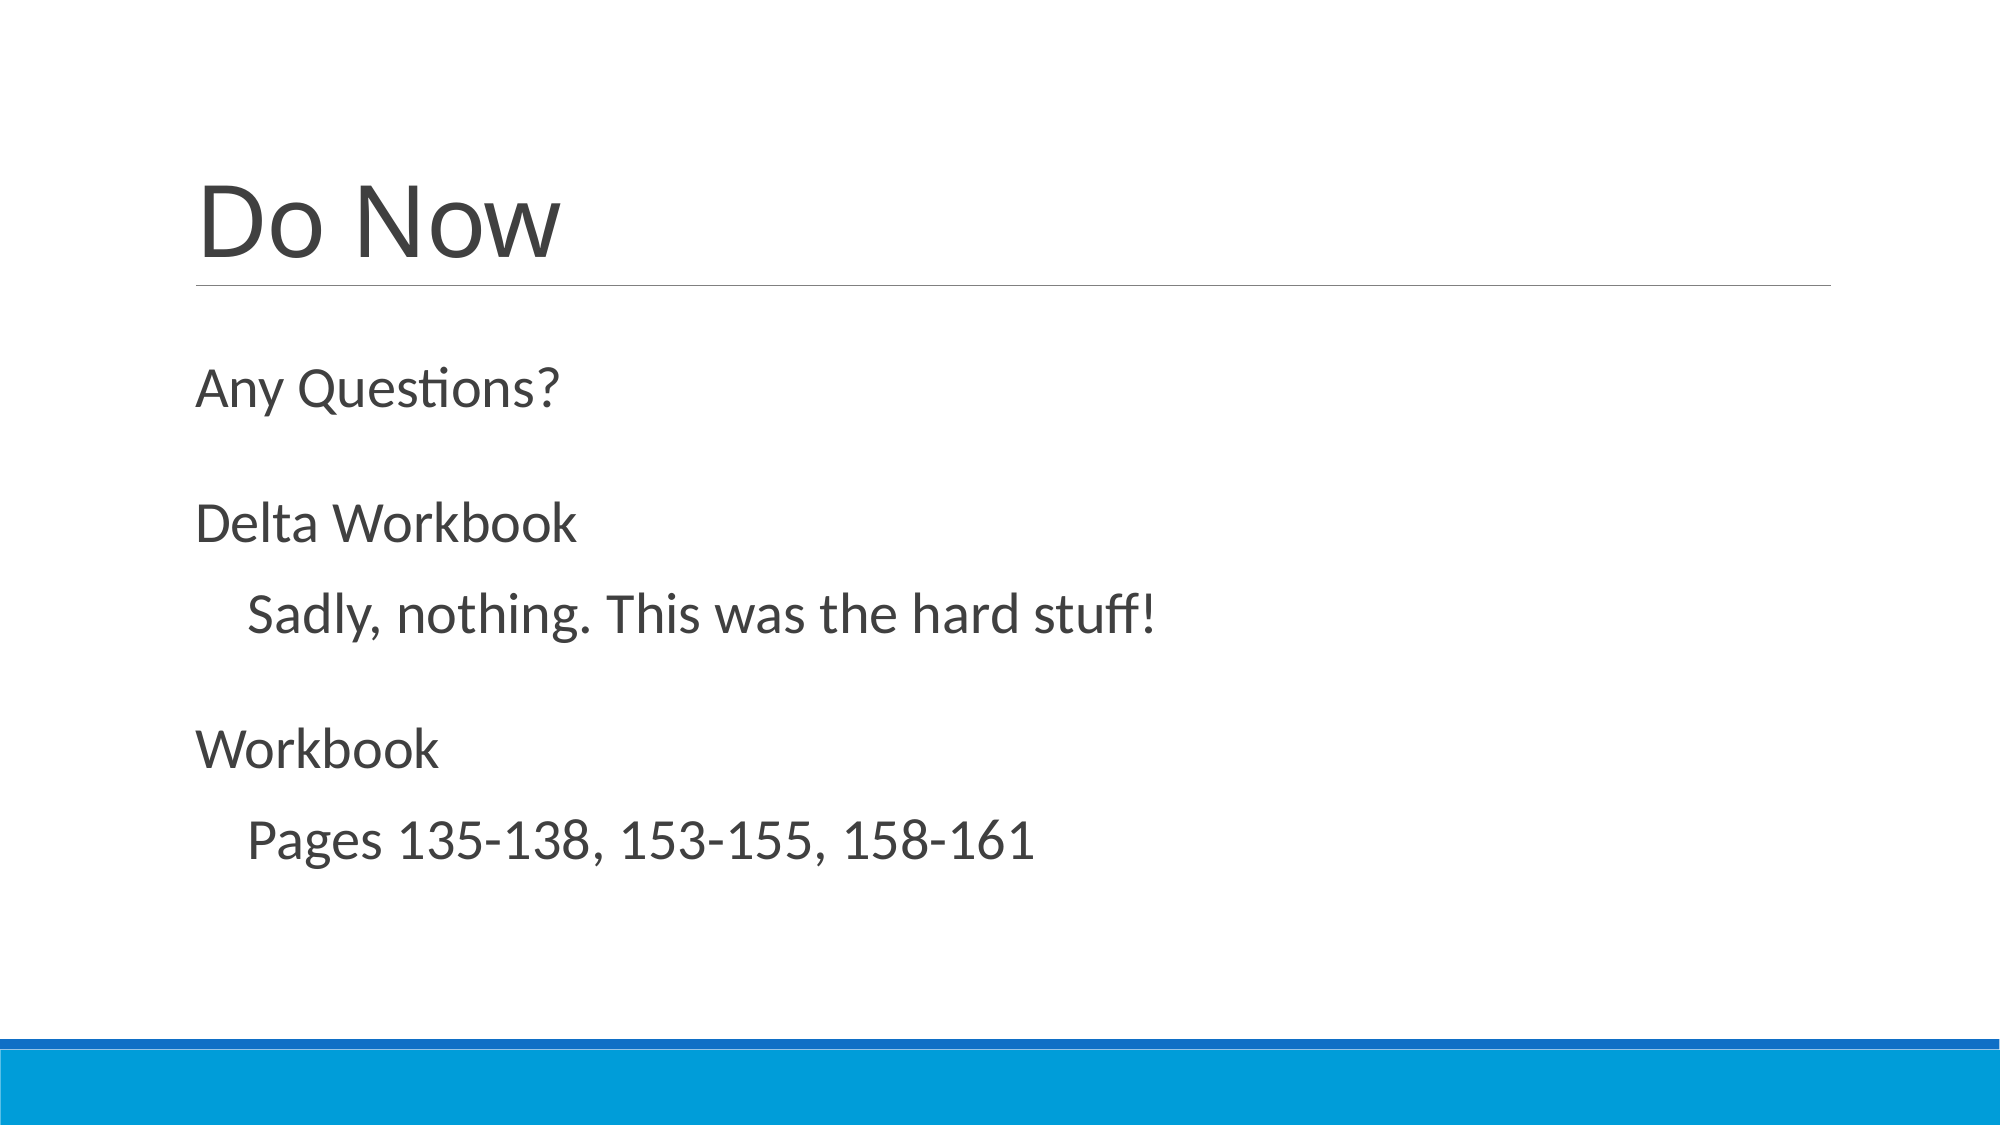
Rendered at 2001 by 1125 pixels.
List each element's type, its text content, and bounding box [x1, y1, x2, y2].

title Do Now [180, 47, 1830, 285]
list Any Questions? Delta Workbook Sadly, nothing. This was the hard stuff! Workbook Pages 135-138, 153-155, 158-161 [180, 350, 1830, 987]
